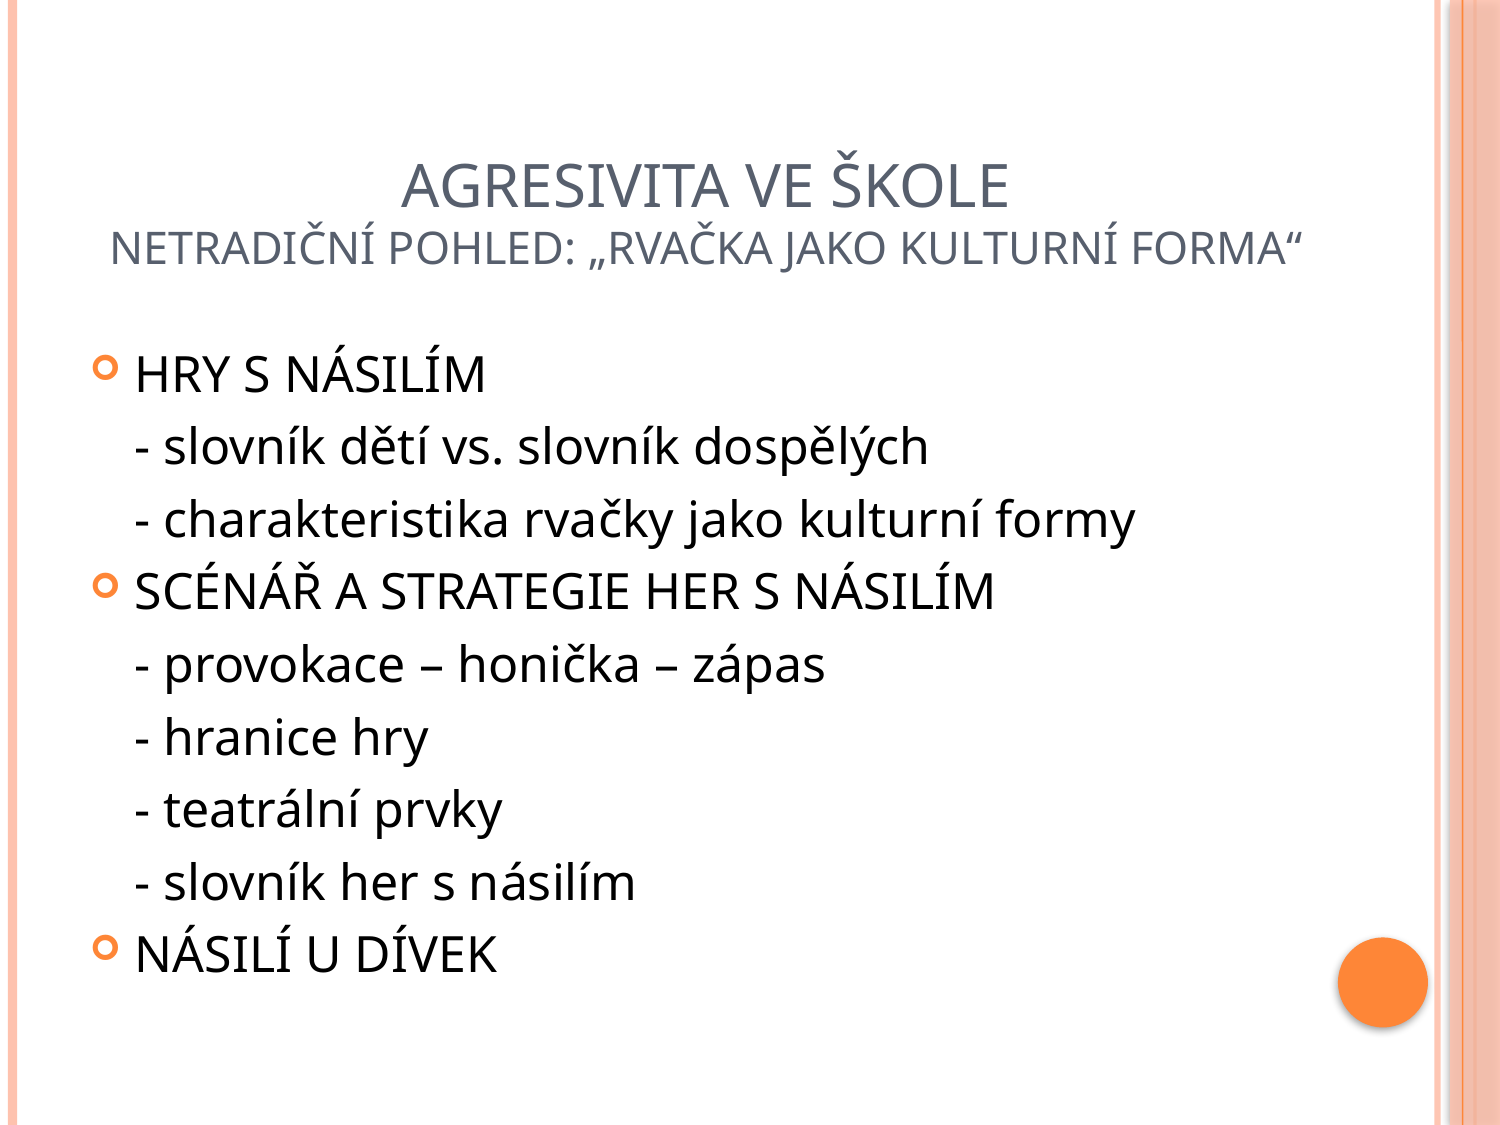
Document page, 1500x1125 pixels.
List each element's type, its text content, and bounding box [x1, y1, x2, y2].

title Agresivita ve škole netradiční pohled: „rvačka jako kulturní forma“ [93, 93, 1319, 282]
list HRY S NÁSILÍM - slovník dětí vs. slovník dospělých - charakteristika rvačky jako kulturní formy SCÉNÁŘ A STRATEGIE HER S NÁSILÍM - provokace – honička – zápas - hranice hry - teatrální prvky - slovník her s násilím NÁSILÍ U DÍVEK [75, 262, 1300, 1062]
